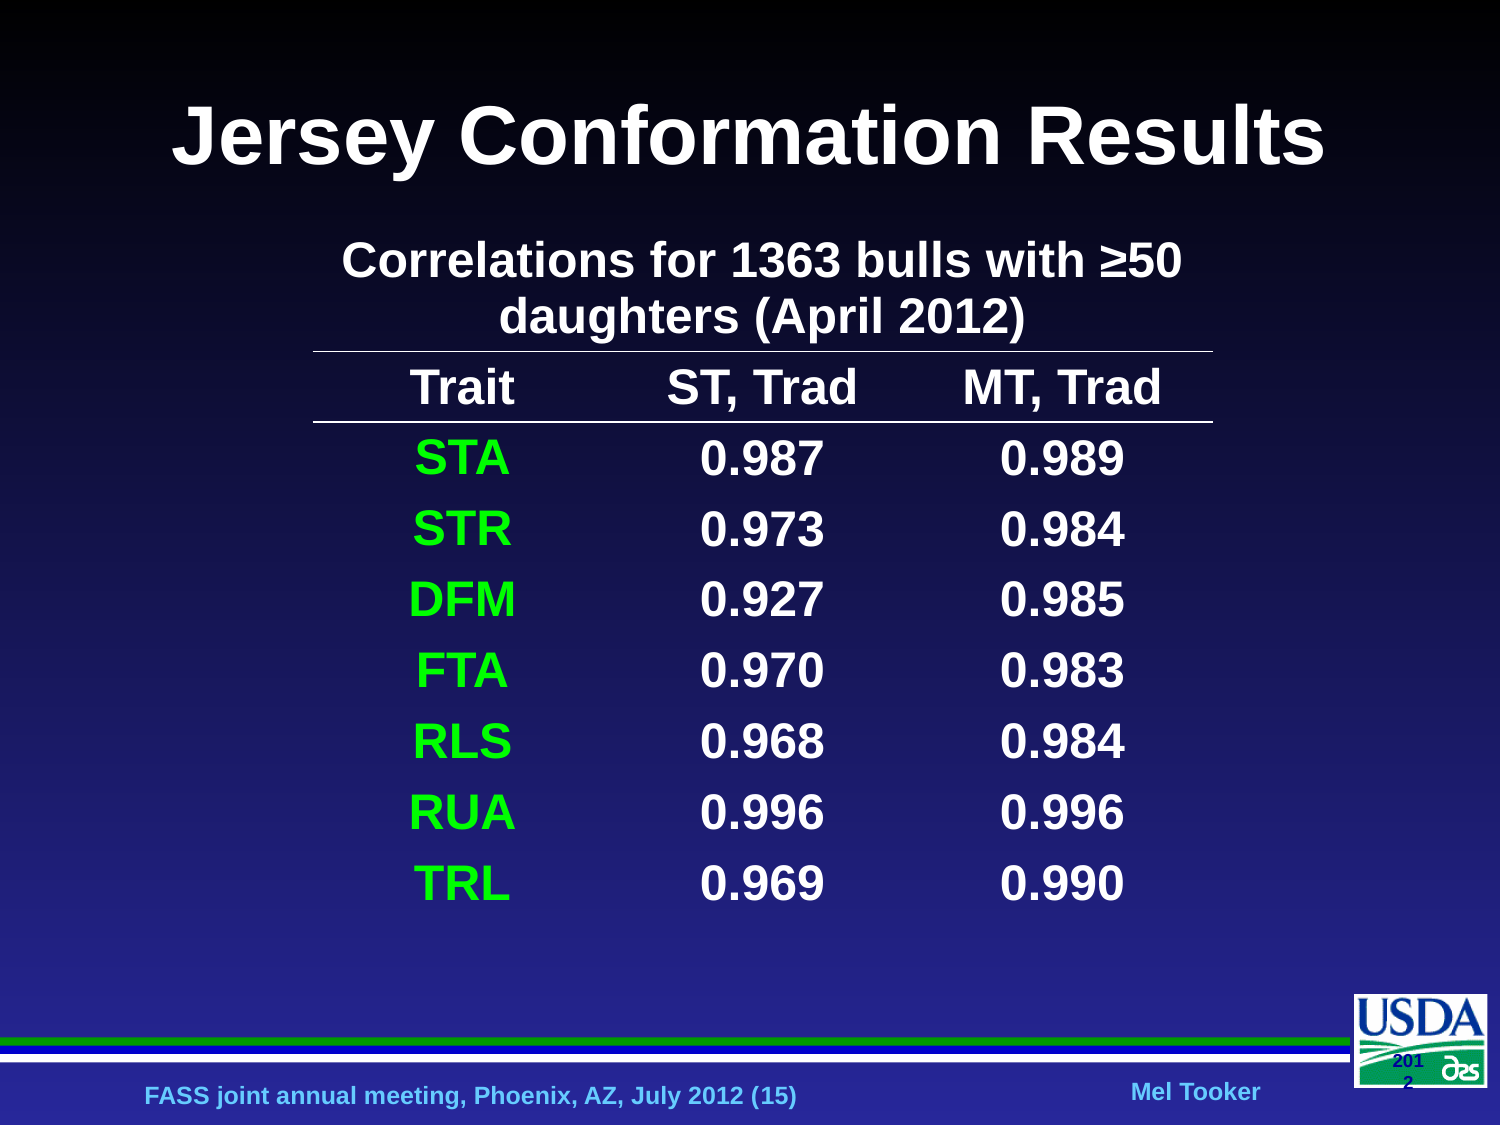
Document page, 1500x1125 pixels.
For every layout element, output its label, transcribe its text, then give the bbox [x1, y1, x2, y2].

picture [1354, 994, 1488, 1088]
table_cell 0.987 [613, 423, 913, 493]
table_cell 0.970 [613, 635, 913, 706]
table_cell Trait [313, 352, 613, 421]
table_cell STR [313, 493, 613, 564]
table_cell 0.973 [613, 493, 913, 564]
title Jersey Conformation Results [37, 37, 1463, 226]
table_cell TRL [313, 847, 613, 918]
table_cell DFM [313, 564, 613, 635]
table_cell 0.969 [613, 847, 913, 918]
table_header Correlations for 1363 bulls with ≥50 daughters (April 2012) [313, 225, 1213, 351]
table_cell MT, Trad [913, 352, 1213, 421]
table_cell 0.989 [913, 423, 1213, 493]
table_cell 0.927 [613, 564, 913, 635]
table_cell 0.996 [913, 776, 1213, 847]
table_cell 0.984 [913, 493, 1213, 564]
table_cell RLS [313, 706, 613, 776]
table_cell ST, Trad [613, 352, 913, 421]
table_cell 0.984 [913, 706, 1213, 776]
table_cell RUA [313, 776, 613, 847]
table_cell 0.985 [913, 564, 1213, 635]
table_cell 0.968 [613, 706, 913, 776]
table_cell FTA [313, 635, 613, 706]
table_cell 0.983 [913, 635, 1213, 706]
table_cell 0.996 [613, 776, 913, 847]
table_cell 0.990 [913, 847, 1213, 918]
table_cell STA [313, 423, 613, 493]
